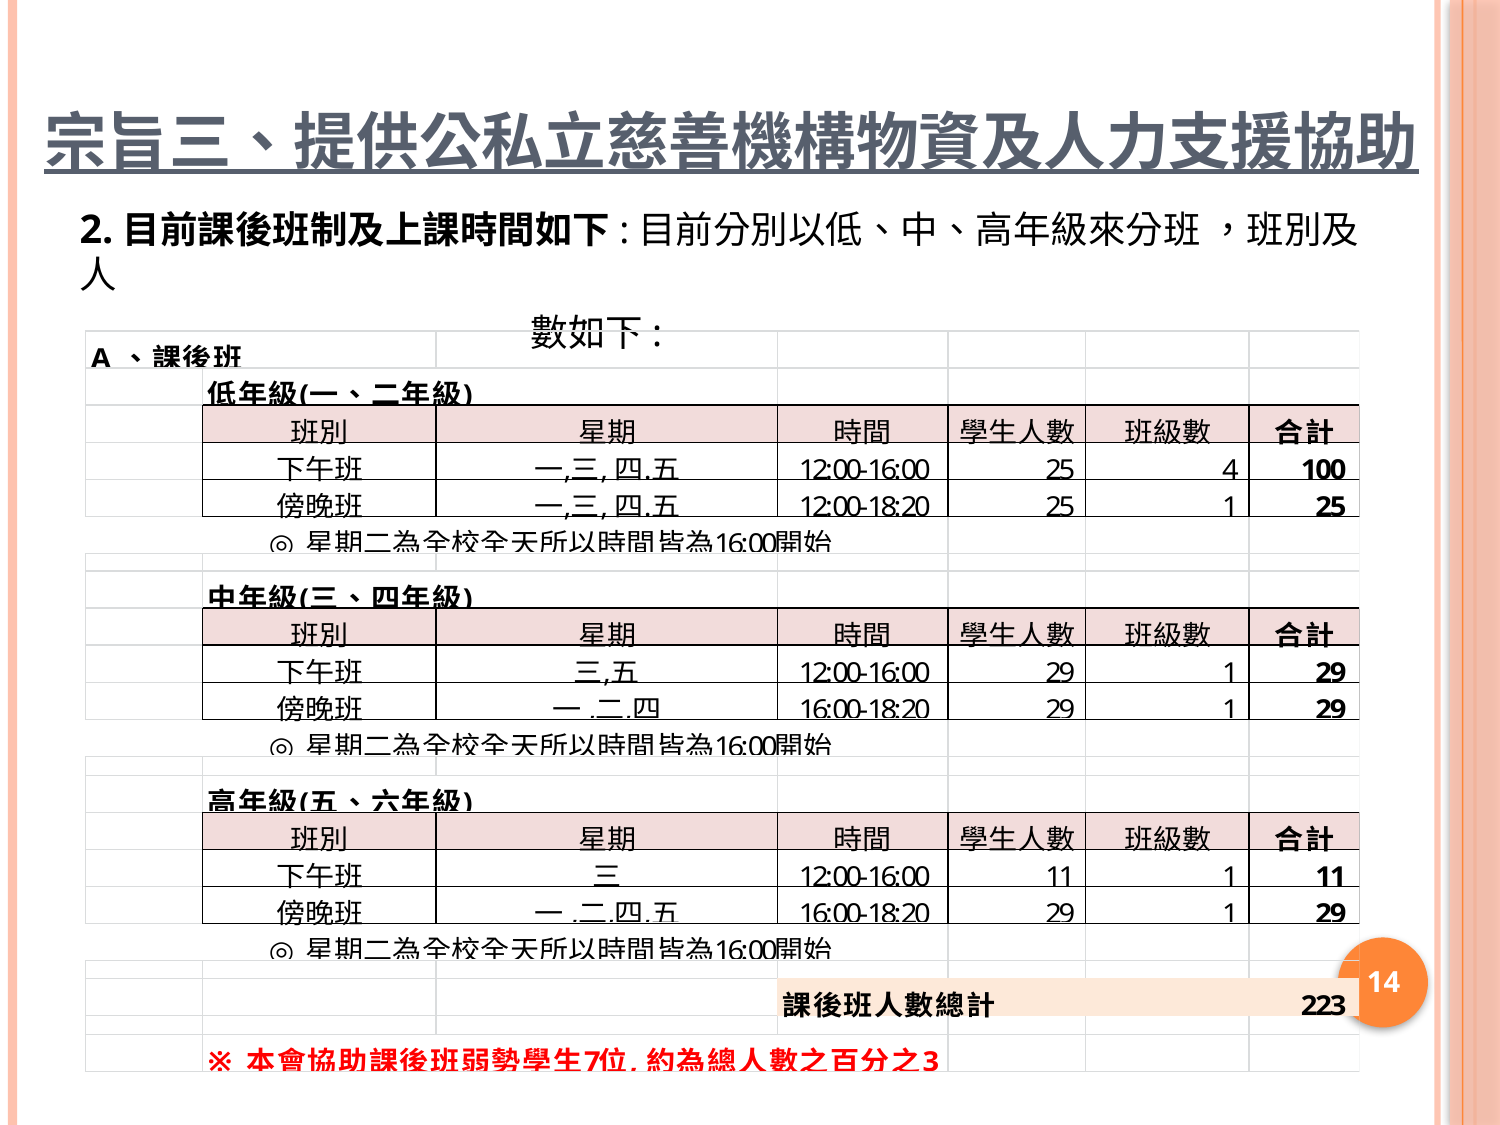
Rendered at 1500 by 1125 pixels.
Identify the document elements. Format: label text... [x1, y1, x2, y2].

list 2.目前課後班制及上課時間如下:目前分別以低、中、高年級來分班 ，班別及人 數如下: [64, 196, 1402, 1106]
slide_number 14 [1367, 940, 1434, 1027]
title 宗旨三、提供公私立慈善機構物資及人力支援協助 [29, 45, 1471, 185]
picture [84, 329, 1362, 1073]
